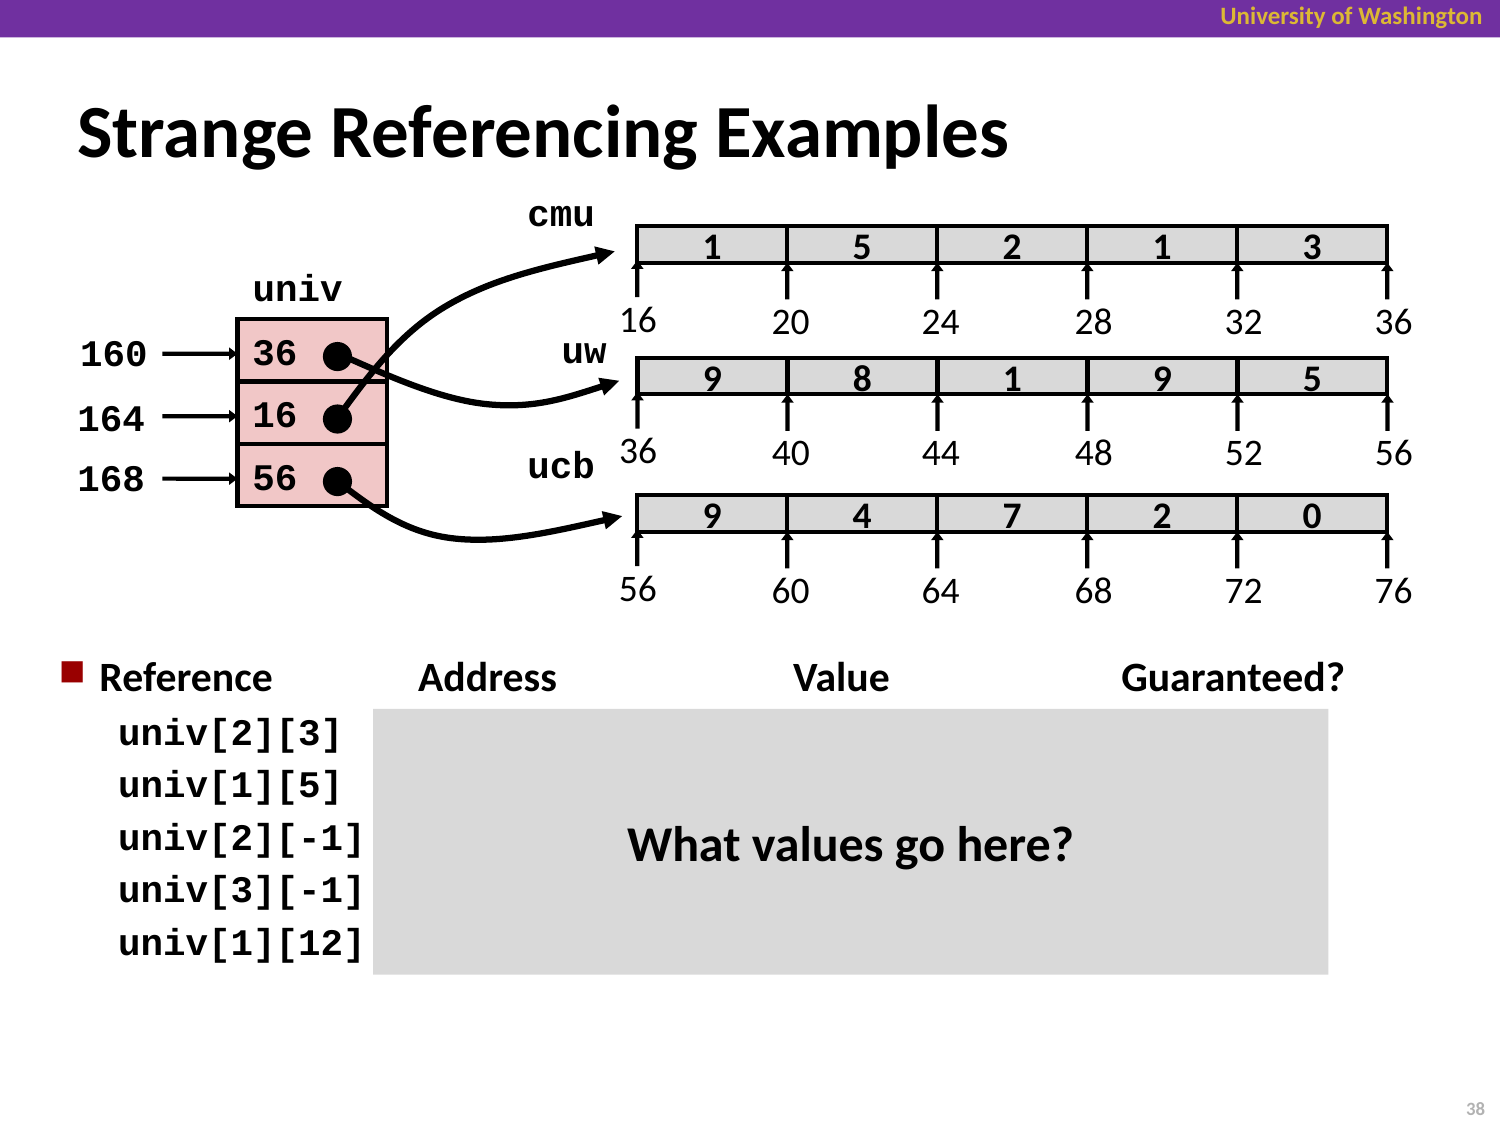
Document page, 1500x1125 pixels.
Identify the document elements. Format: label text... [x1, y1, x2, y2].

text_box What values go here? [373, 708, 1329, 975]
list Reference Address Value Guaranteed? univ[2][3] 56+4*3 = 68 2 univ[1][5] 16+4*5 = 36 9 univ[2][-1] 56+4*-1 = 52 5 univ[3][-1] ?? ?? univ[1][12] 16+4*12 = 64 7 [47, 642, 1411, 1001]
title Strange Referencing Examples [62, 80, 1363, 176]
slide_number 38 [1400, 1077, 1500, 1125]
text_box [62, 181, 1476, 620]
